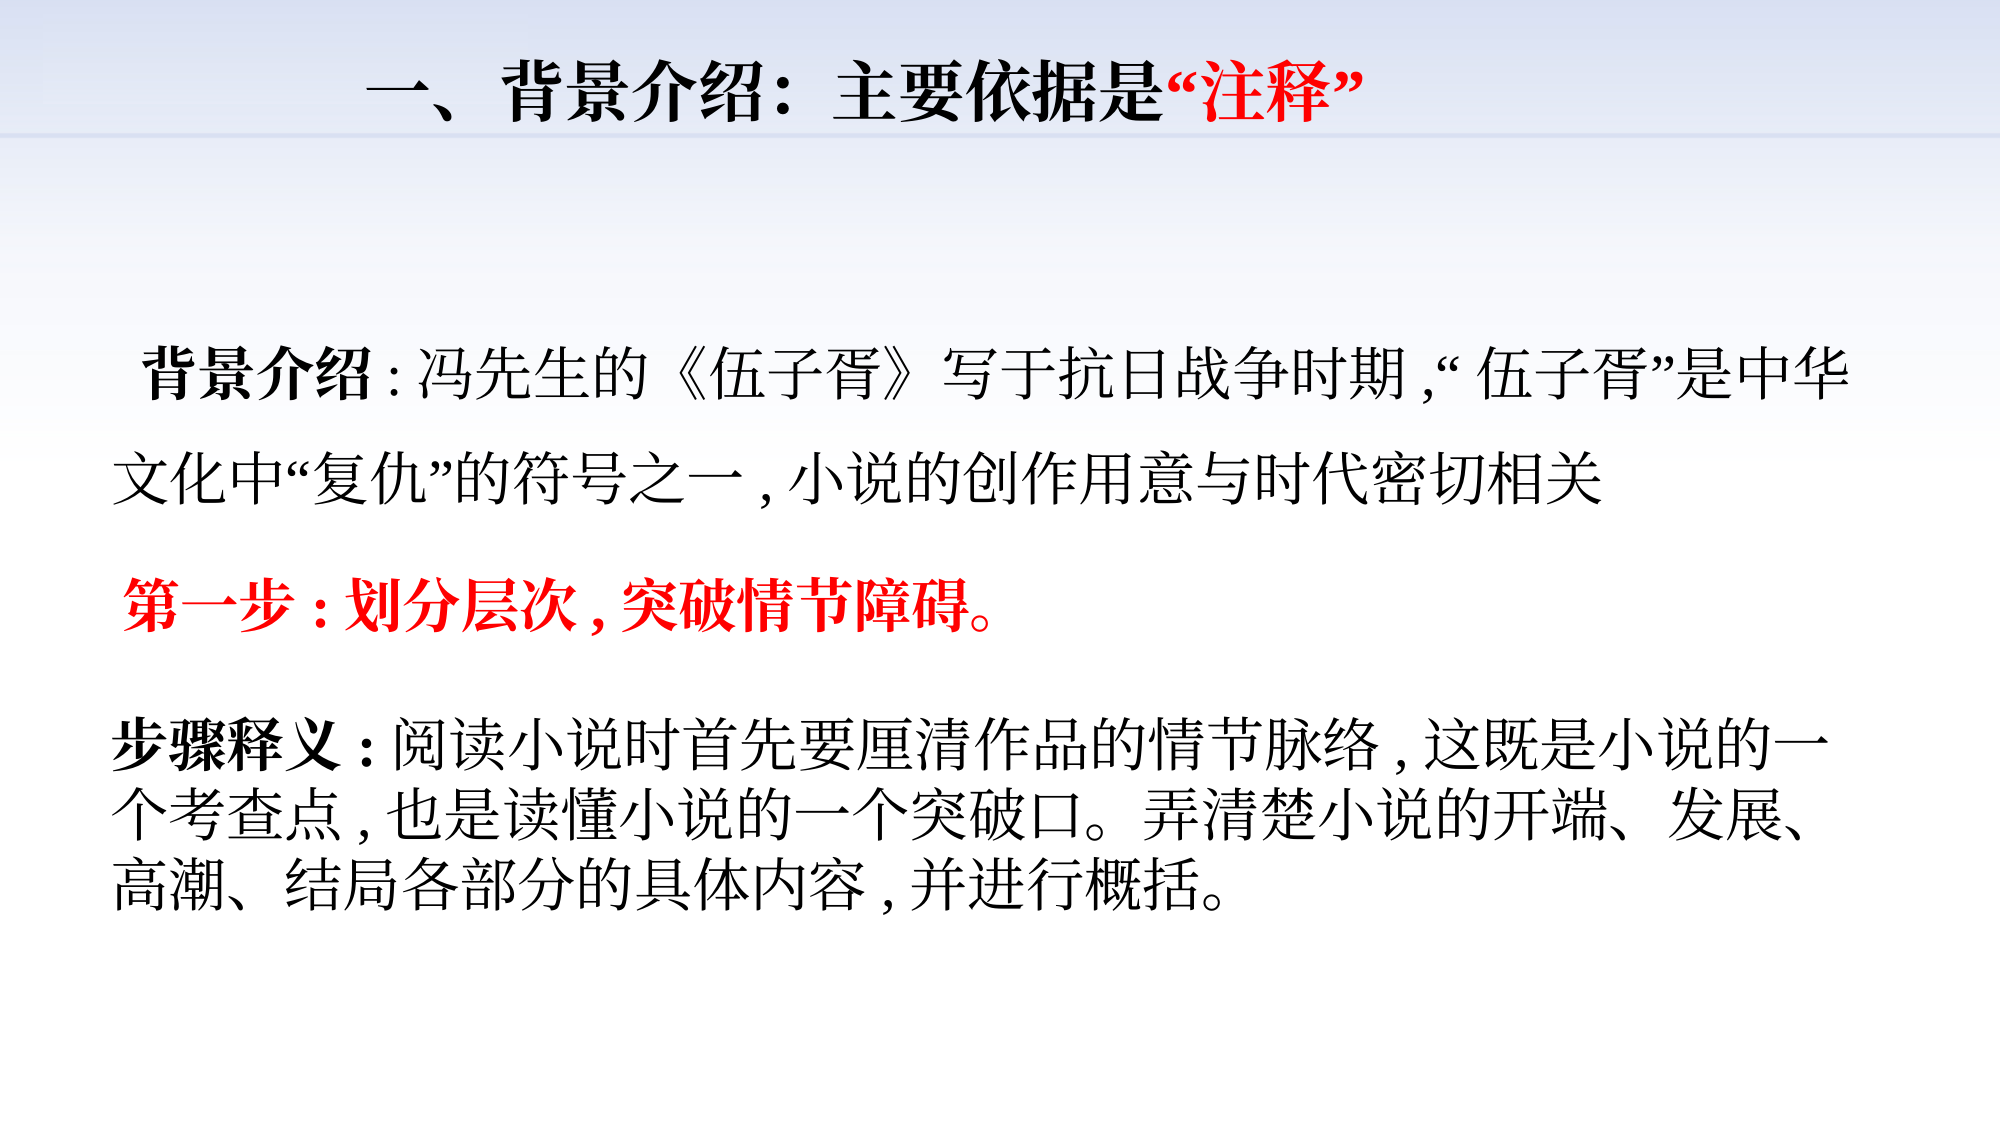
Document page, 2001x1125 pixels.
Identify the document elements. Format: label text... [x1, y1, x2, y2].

text_box 第一步:划分层次,突破情节障碍。 [107, 561, 1915, 647]
text_box 背景介绍:冯先生的《伍子胥》写于抗日战争时期,“伍子胥”是中华文化中“复仇”的符号之一,小说的创作用意与时代密切相关 [96, 294, 1904, 520]
picture [0, 0, 2000, 1125]
text_box 步骤释义:阅读小说时首先要厘清作品的情节脉络,这既是小说的一个考查点,也是读懂小说的一个突破口。弄清楚小说的开端、发展、高潮、结局各部分的具体内容,并进行概括。 [95, 700, 1882, 971]
text_box 一、背景介绍：主要依据是“注释” [349, 42, 1673, 138]
